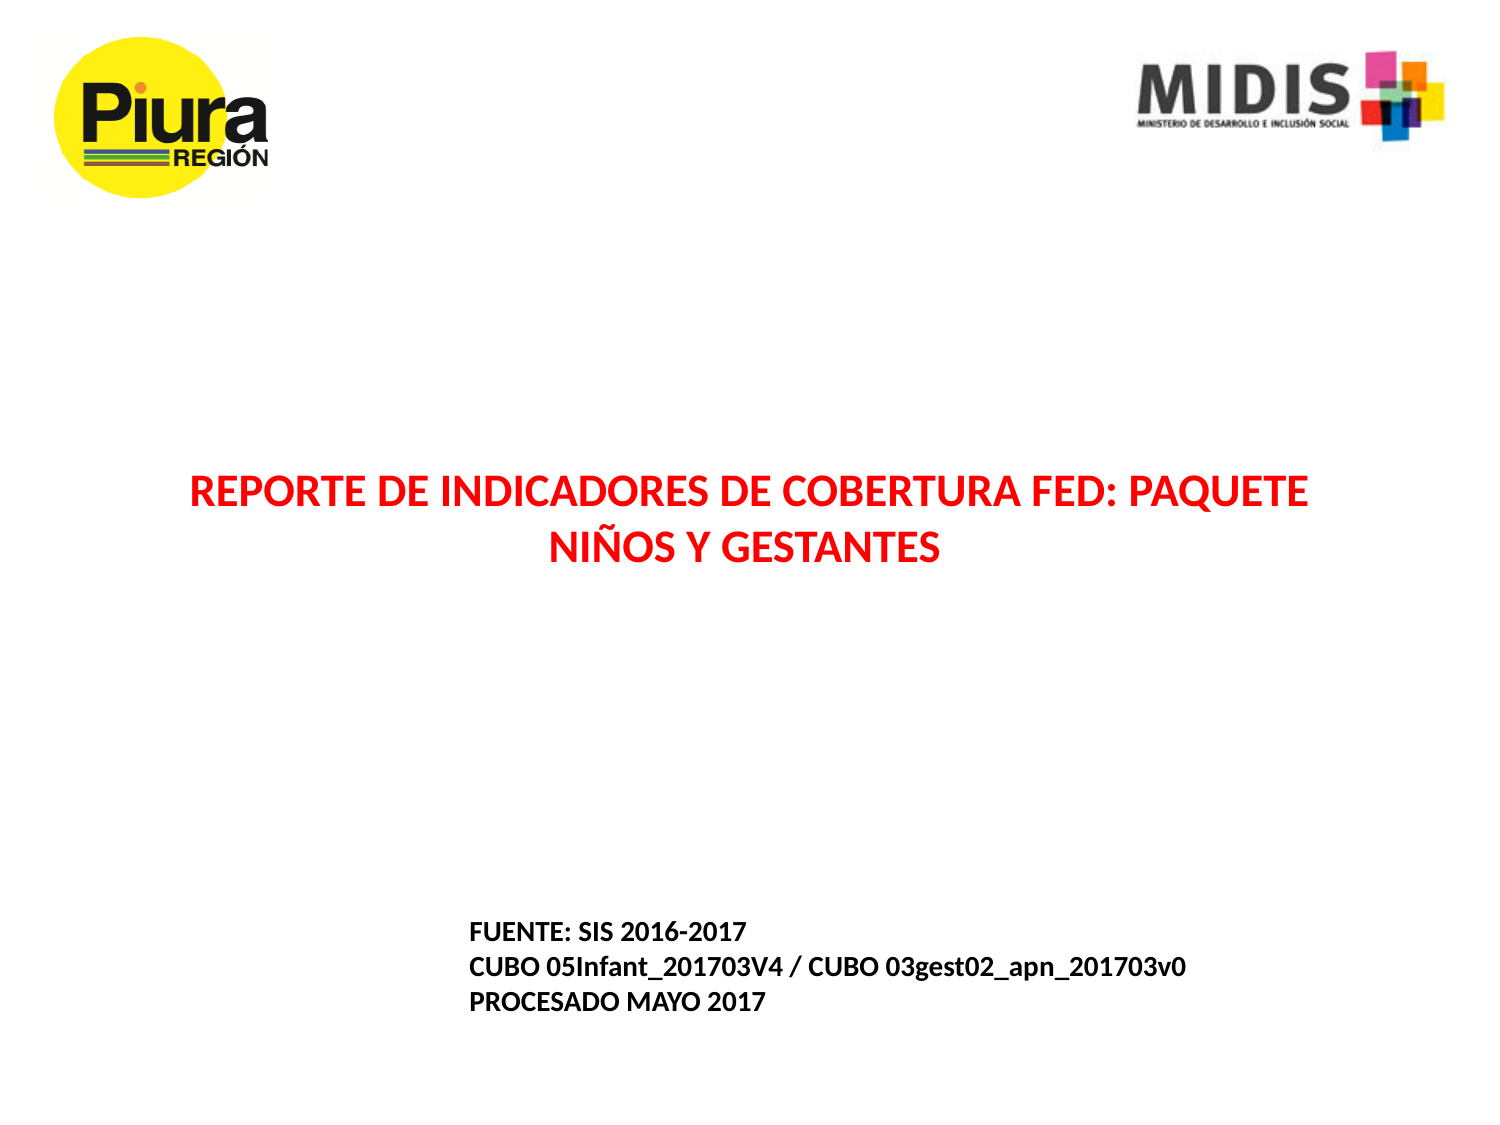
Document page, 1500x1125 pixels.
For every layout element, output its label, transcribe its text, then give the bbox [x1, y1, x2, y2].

title REPORTE DE INDICADORES DE COBERTURA FED: PAQUETE NIÑOS Y GESTANTES [112, 451, 1388, 693]
picture [40, 30, 287, 204]
text_box FUENTE: SIS 2016-2017 CUBO 05Infant_201703V4 / CUBO 03gest02_apn_201703v0 PROCESADO MAYO 2017 [454, 905, 1282, 1025]
picture [1134, 50, 1448, 162]
